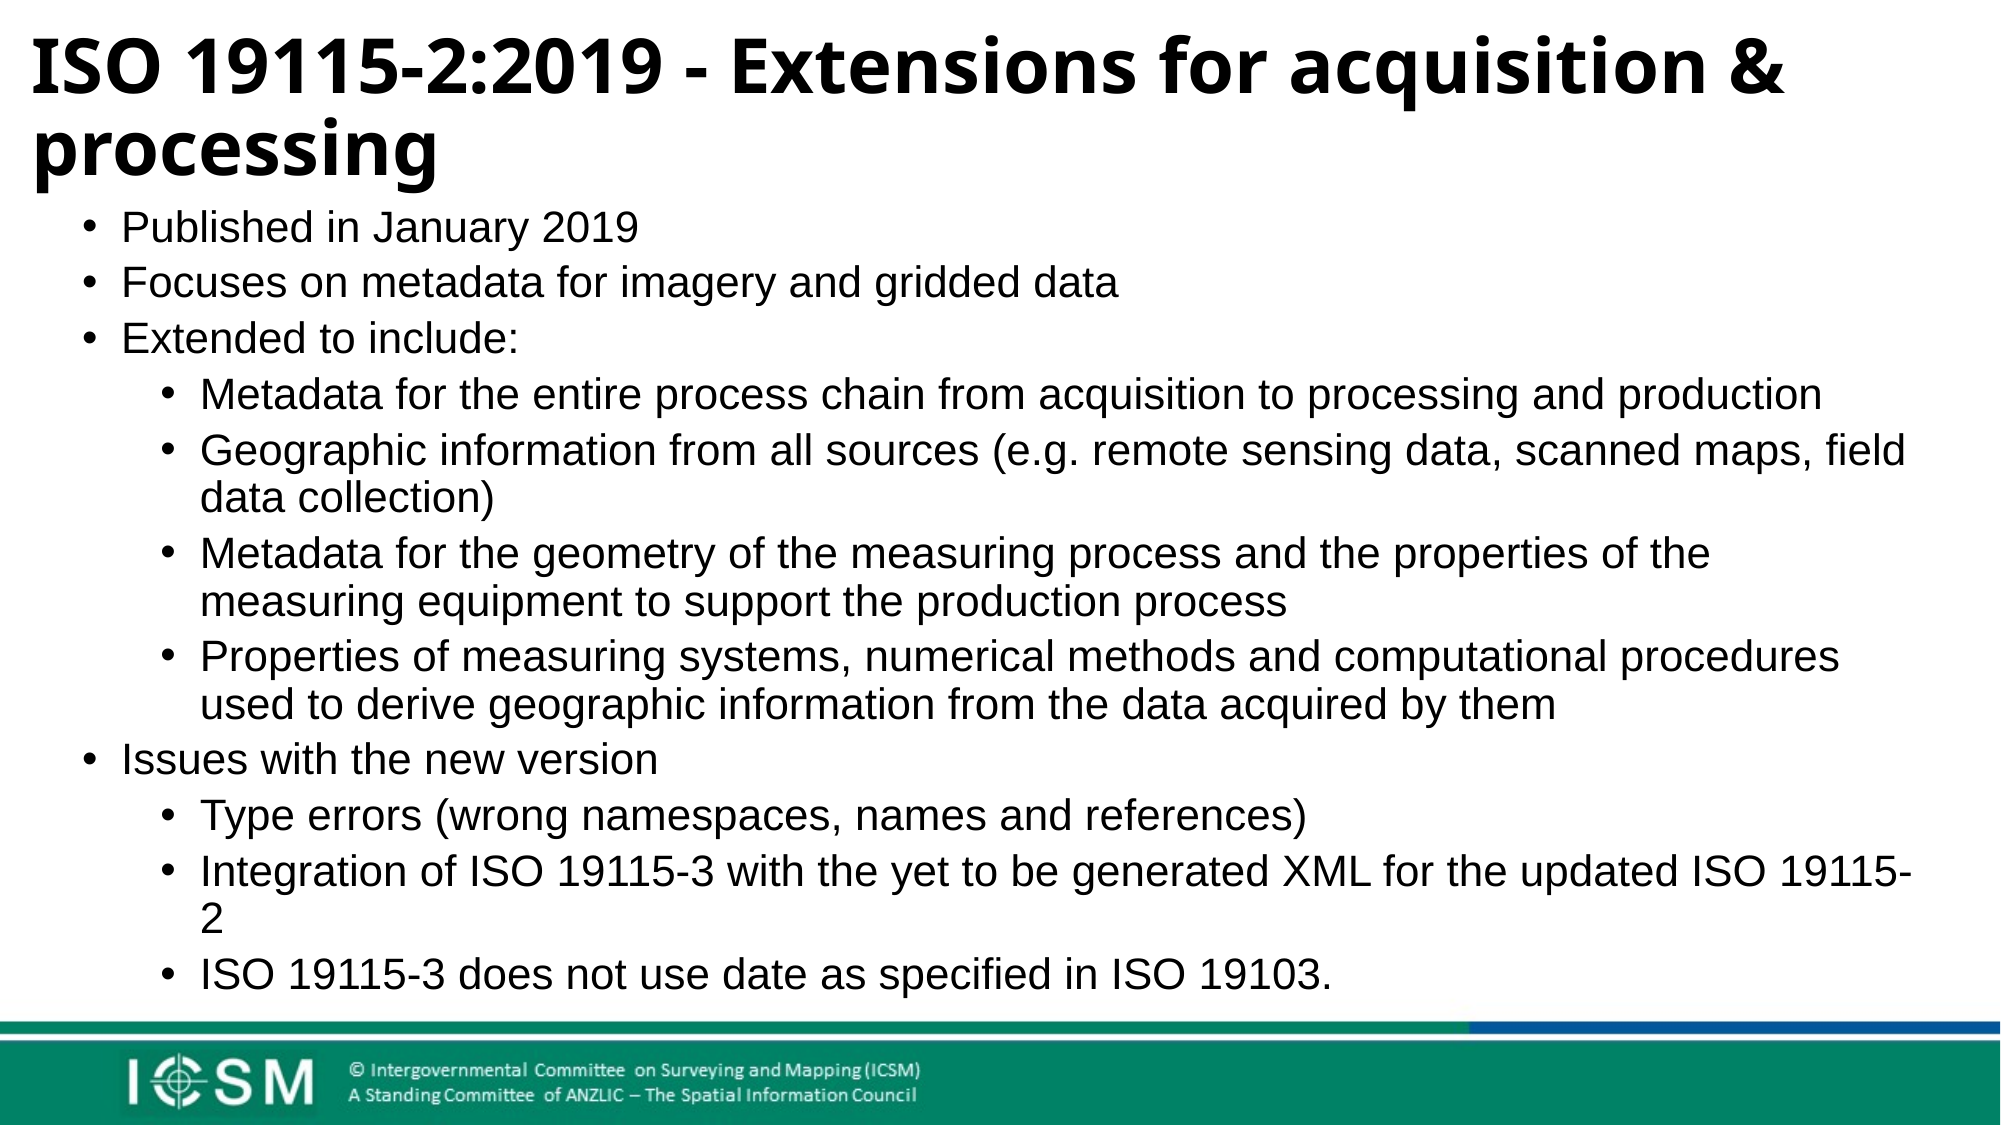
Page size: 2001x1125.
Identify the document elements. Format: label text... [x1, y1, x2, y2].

title ISO 19115-2:2019 - Extensions for acquisition & processing [16, 19, 1984, 201]
list Published in January 2019 Focuses on metadata for imagery and gridded data Extended to include: Metadata for the entire process chain from acquisition to processing and production Geographic information from all sources (e.g. remote sensing data, scanned maps, field data collection) Metadata for the geometry of the measuring process and the properties of the measuring equipment to support the production process Properties of measuring systems, numerical methods and computational procedures used to derive geographic information from the data acquired by them Issues with the new version Type errors (wrong namespaces, names and references) Integration of ISO 19115-3 with the yet to be generated XML for the updated ISO 19115-2 ISO 19115-3 does not use date as specified in ISO 19103. [67, 164, 1933, 1015]
picture [0, 0, 2001, 1125]
